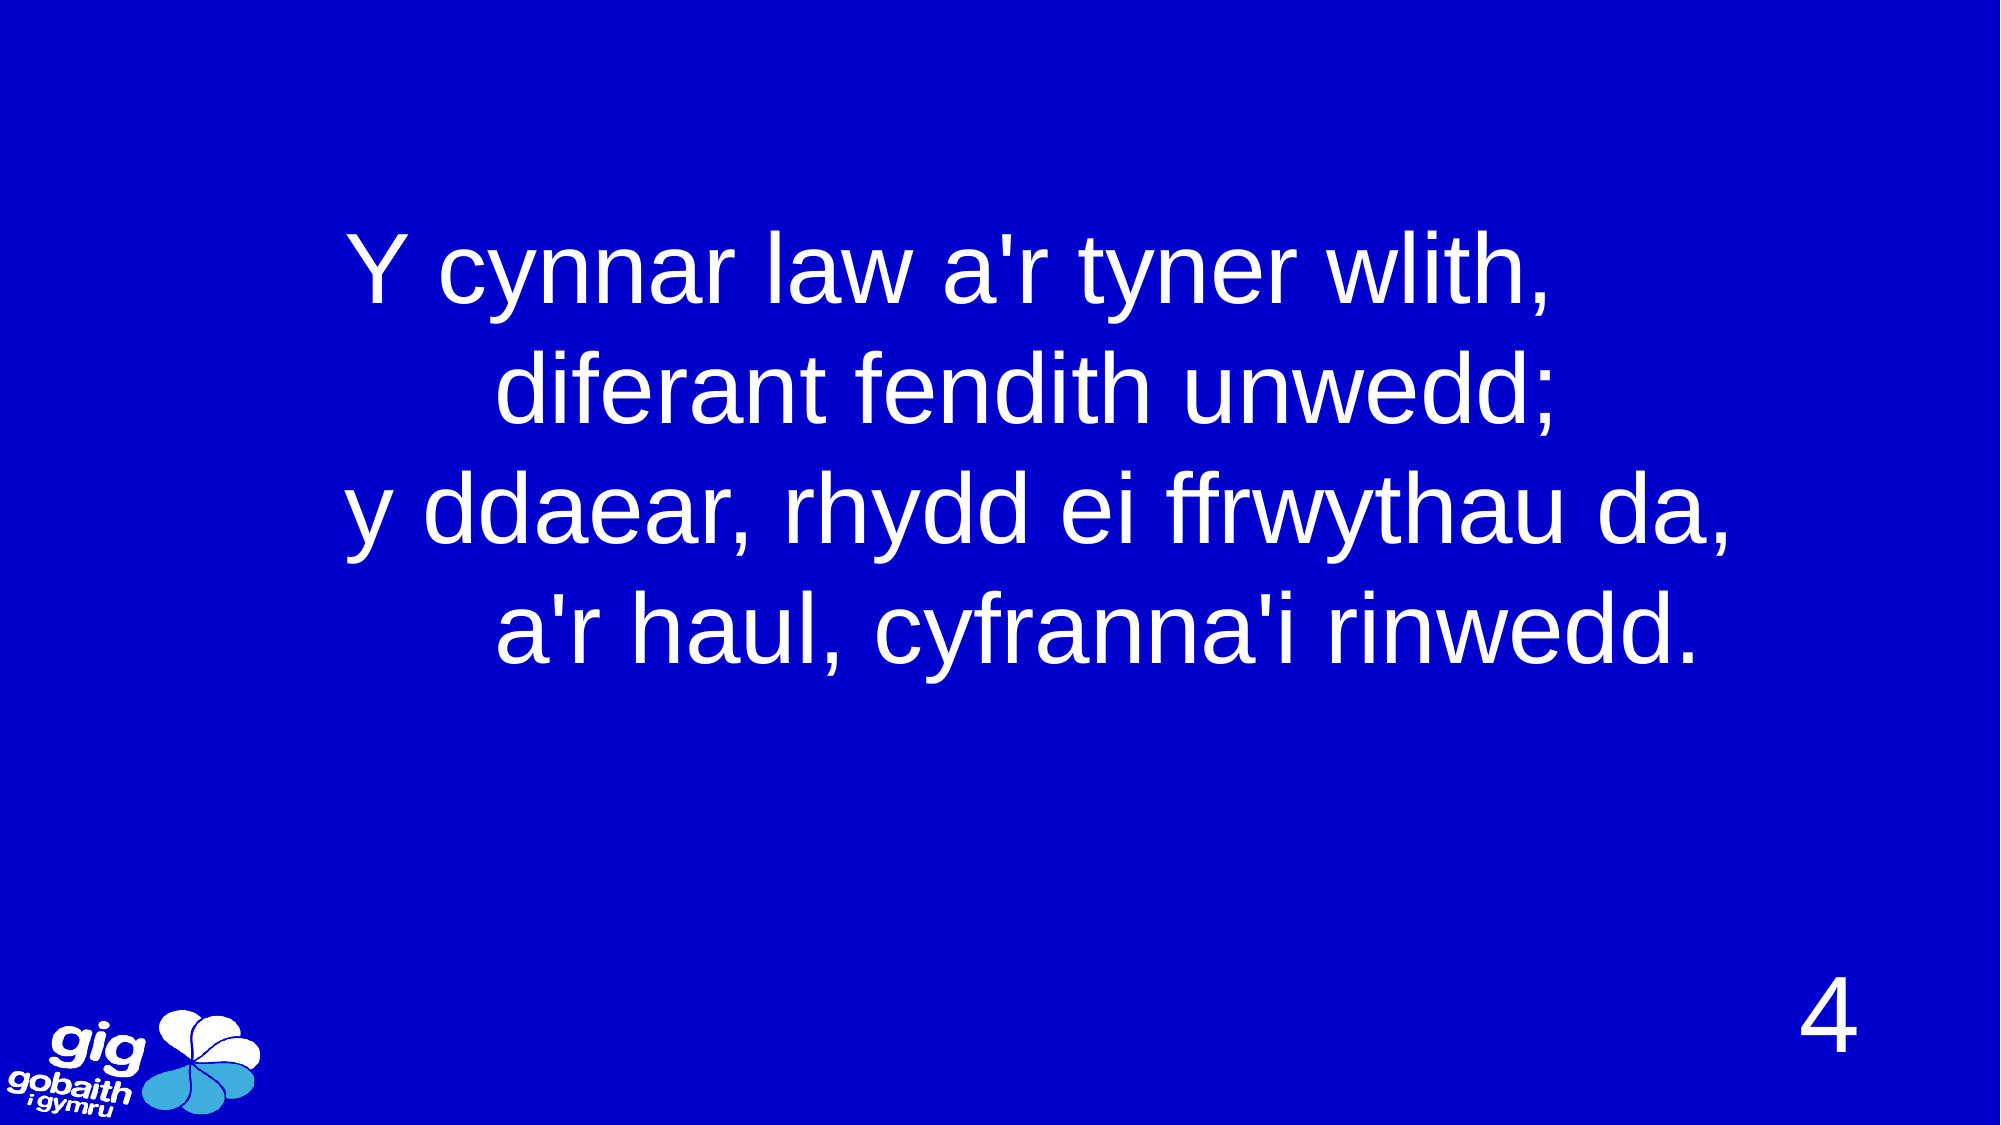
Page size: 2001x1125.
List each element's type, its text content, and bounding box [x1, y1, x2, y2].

text_box 4 [1785, 940, 1996, 1081]
picture [7, 1010, 260, 1118]
text_box Y cynnar law a'r tyner wlith, diferant fendith unwedd; y ddaear, rhydd ei ffrwythau da, a'r haul, cyfranna'i rinwedd. [329, 196, 1997, 811]
